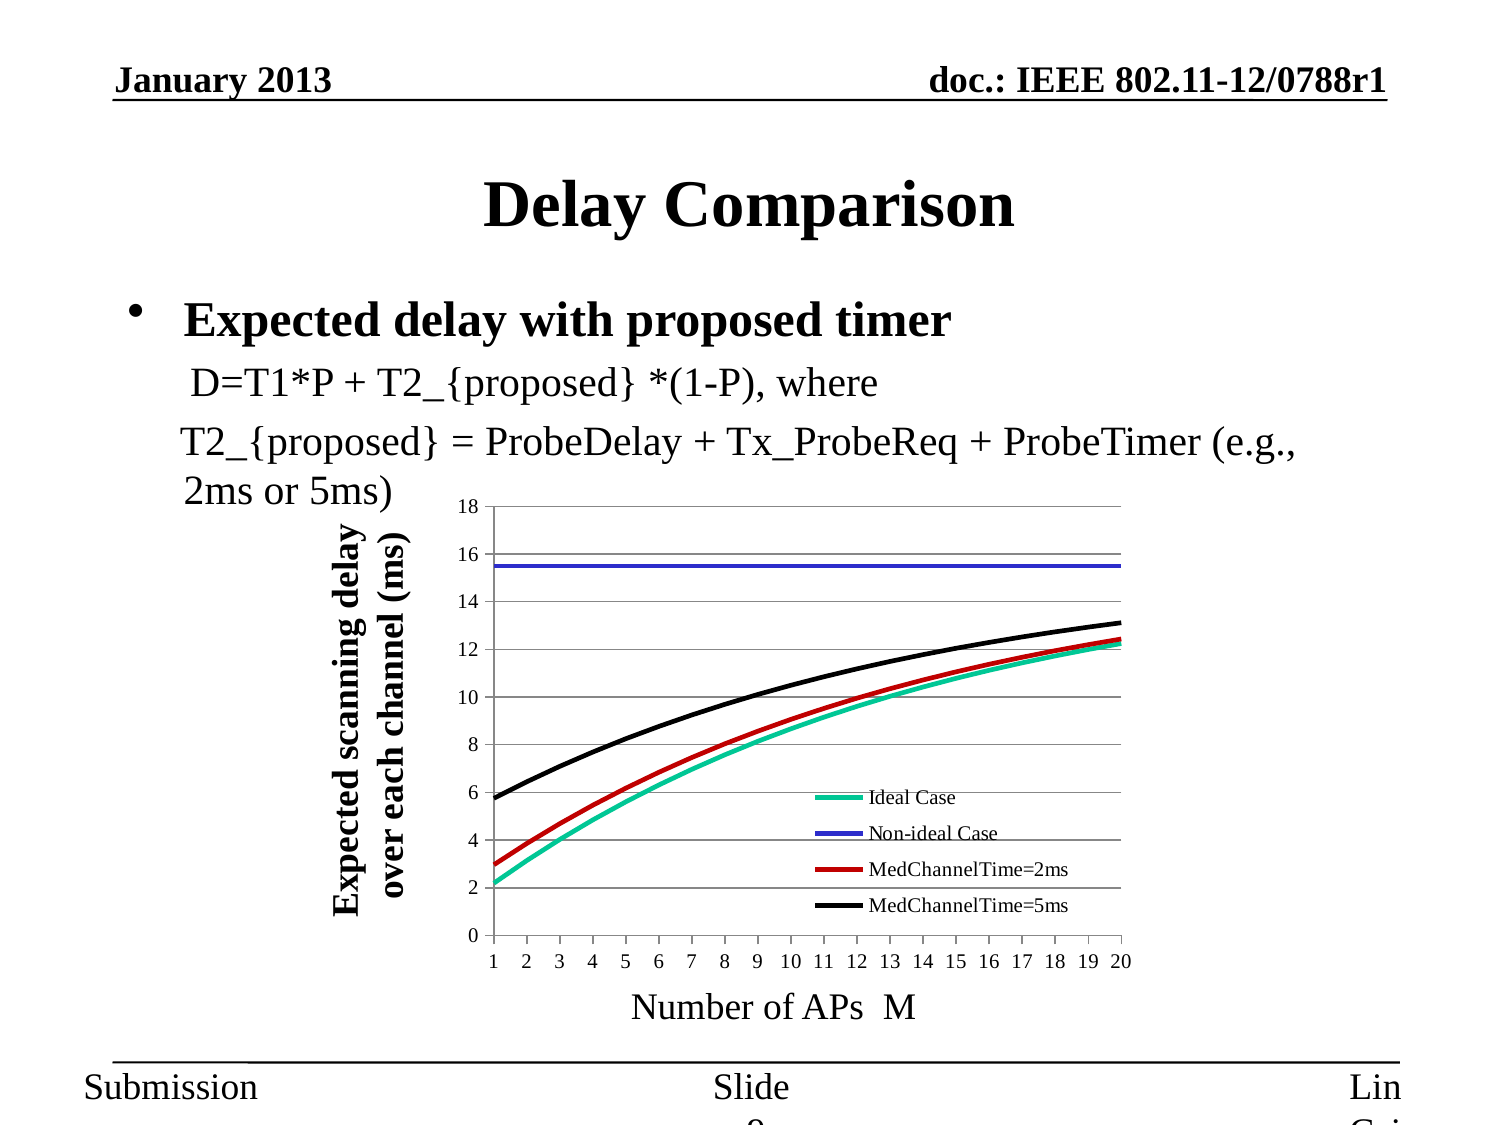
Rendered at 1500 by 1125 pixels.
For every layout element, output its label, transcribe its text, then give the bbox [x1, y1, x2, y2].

title Delay Comparison [112, 112, 1388, 278]
chart [442, 479, 1152, 996]
slide_number Slide 9 [712, 1061, 800, 1093]
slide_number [114, 54, 335, 101]
list Expected delay with proposed timer D=T1*P + T2_{proposed} *(1-P), where T2_{proposed} = ProbeDelay + Tx_ProbeReq + ProbeTimer (e.g., 2ms or 5ms) [111, 278, 1388, 955]
text_box Number of APs M [324, 974, 1223, 1035]
footer Lin Cai et al, Huawei. [1322, 1061, 1402, 1093]
text_box Expected scanning delay over each channel (ms) [312, 491, 418, 941]
